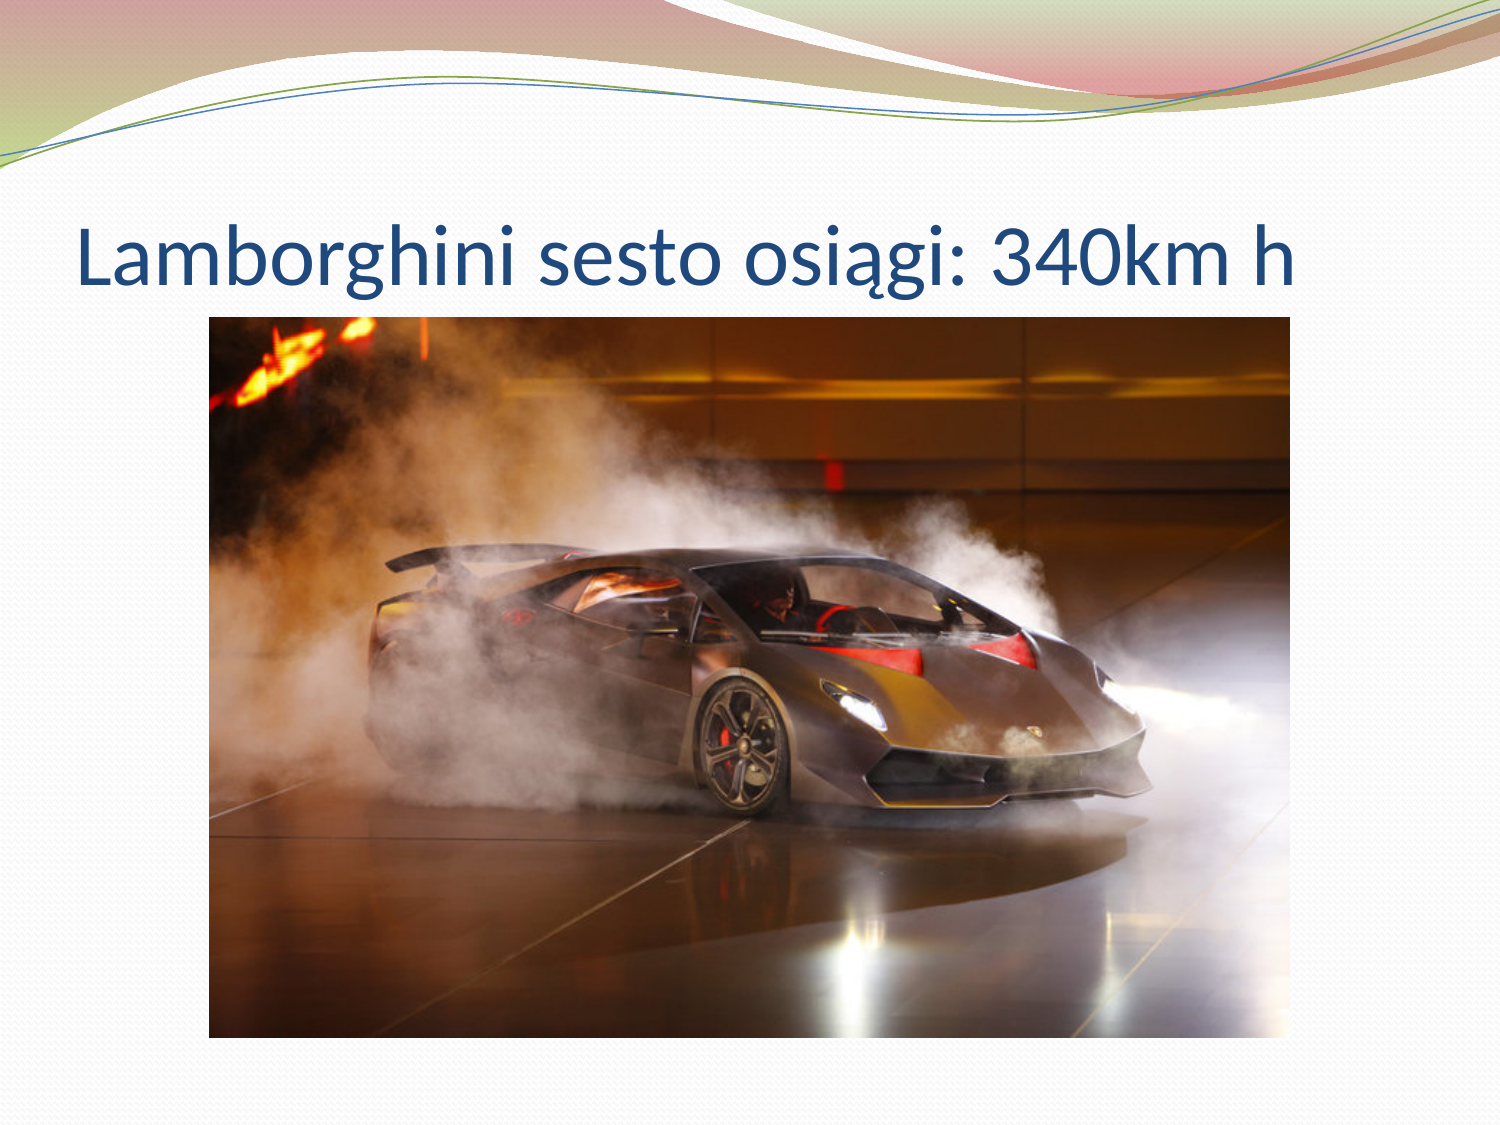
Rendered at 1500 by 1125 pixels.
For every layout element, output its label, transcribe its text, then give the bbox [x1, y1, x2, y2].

title Lamborghini sesto osiągi: 340km h [75, 115, 1425, 303]
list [209, 317, 1291, 1038]
